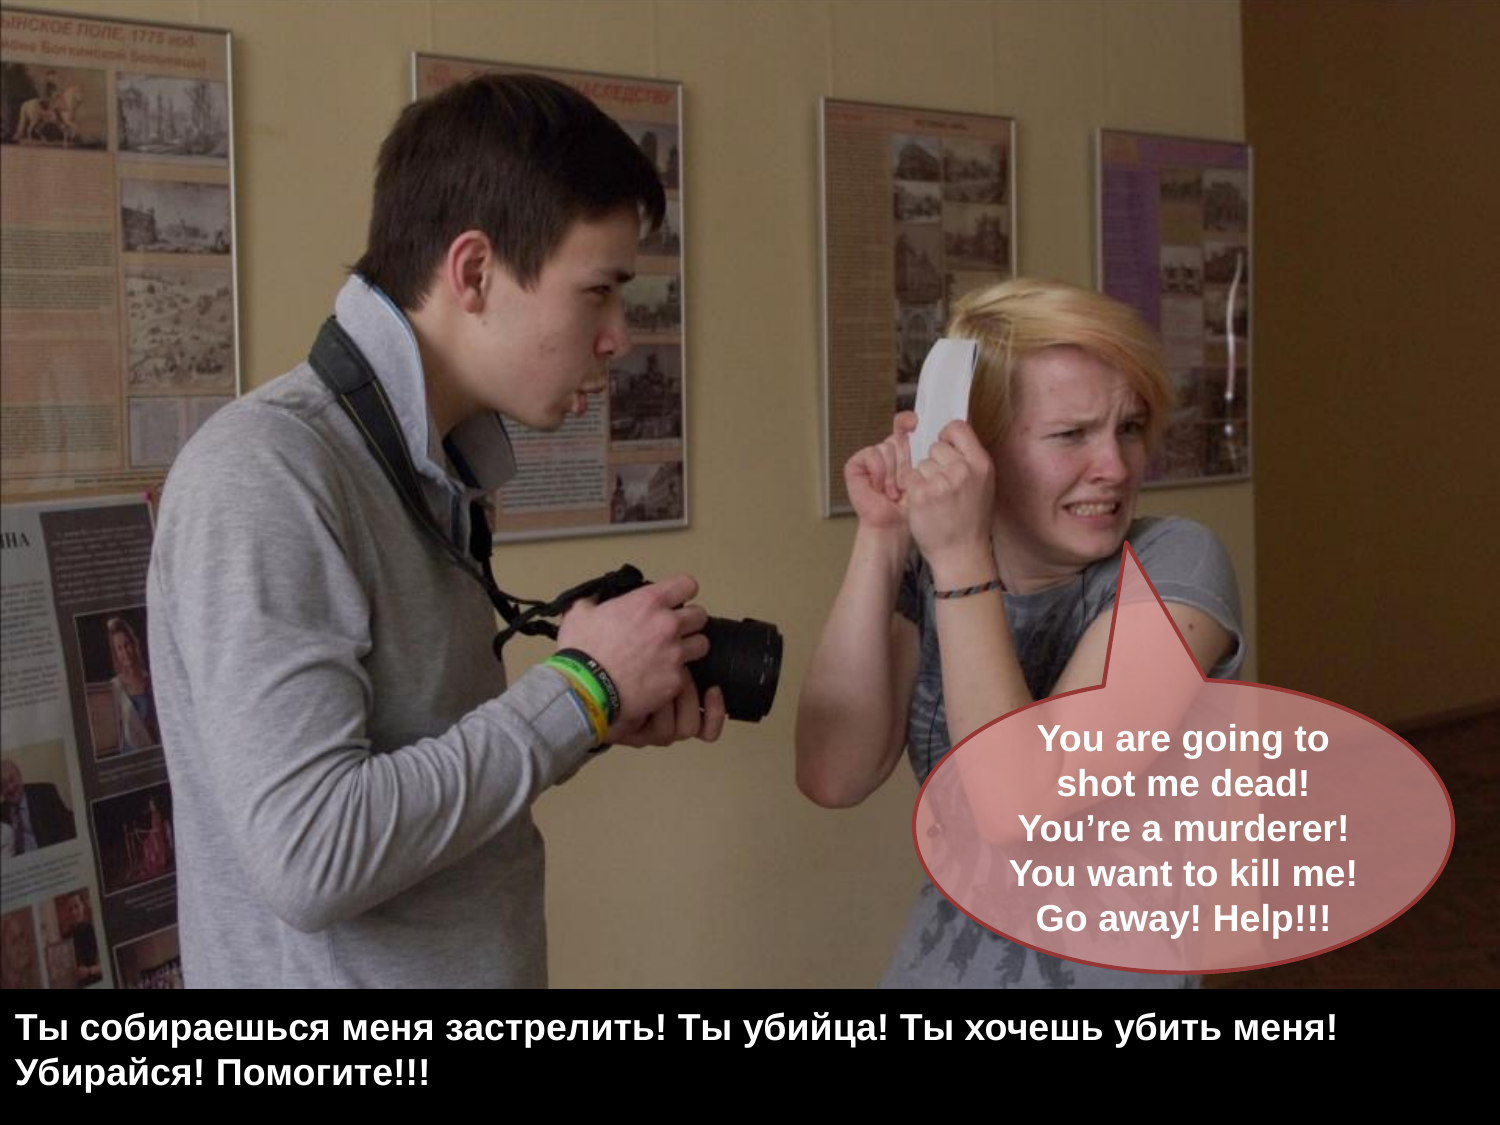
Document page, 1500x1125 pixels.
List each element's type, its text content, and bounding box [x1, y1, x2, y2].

text_box Ты собираешься меня застрелить! Ты убийца! Ты хочешь убить меня! Убирайся! Помогите!!! [0, 996, 1500, 1101]
picture [0, 0, 1500, 990]
